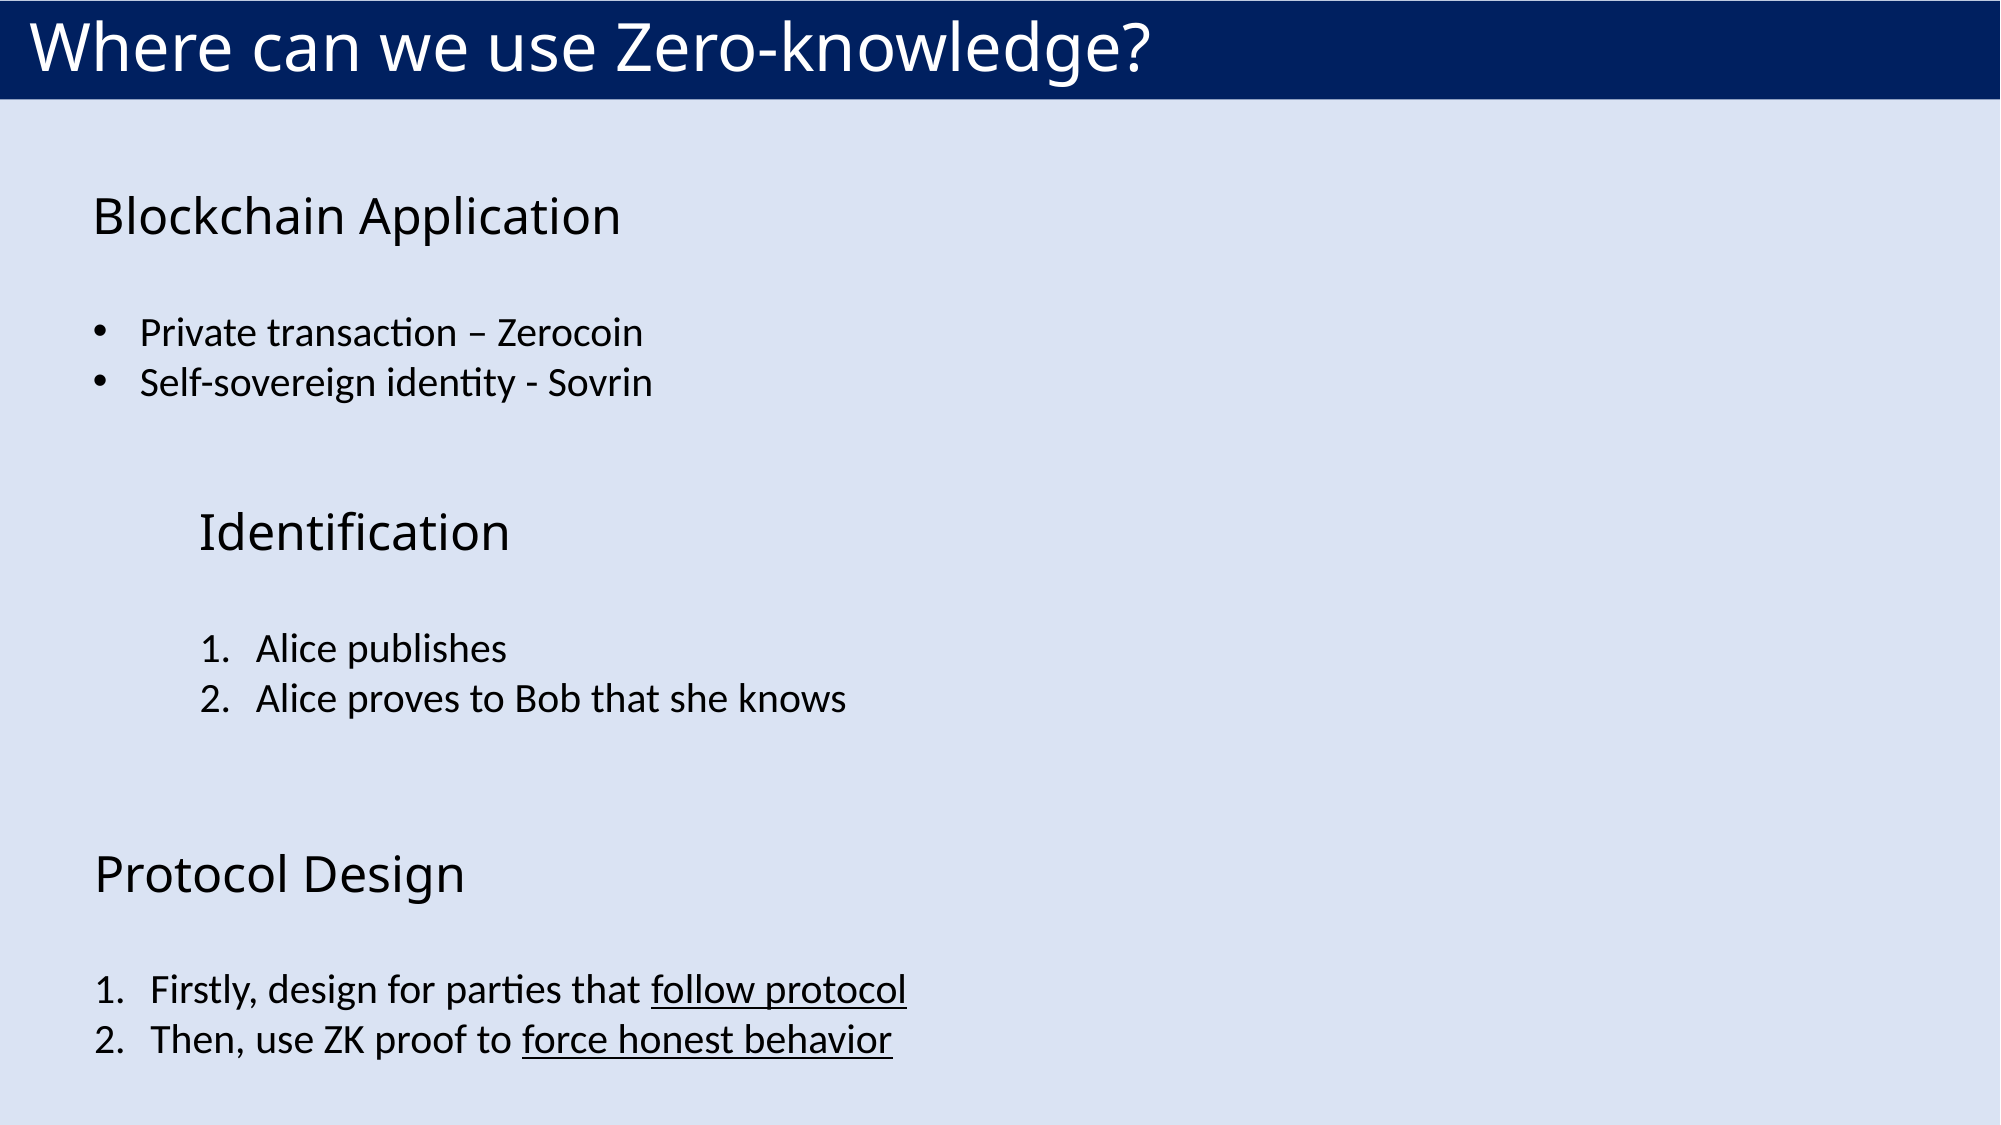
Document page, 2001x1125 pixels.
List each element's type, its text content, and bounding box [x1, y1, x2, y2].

title Where can we use Zero-knowledge? [0, 0, 2000, 100]
text_box Protocol Design Firstly, design for parties that follow protocol Then, use ZK proof to force honest behavior [79, 834, 922, 1070]
text_box Blockchain Application Private transaction – Zerocoin Self-sovereign identity - Sovrin [78, 177, 669, 413]
